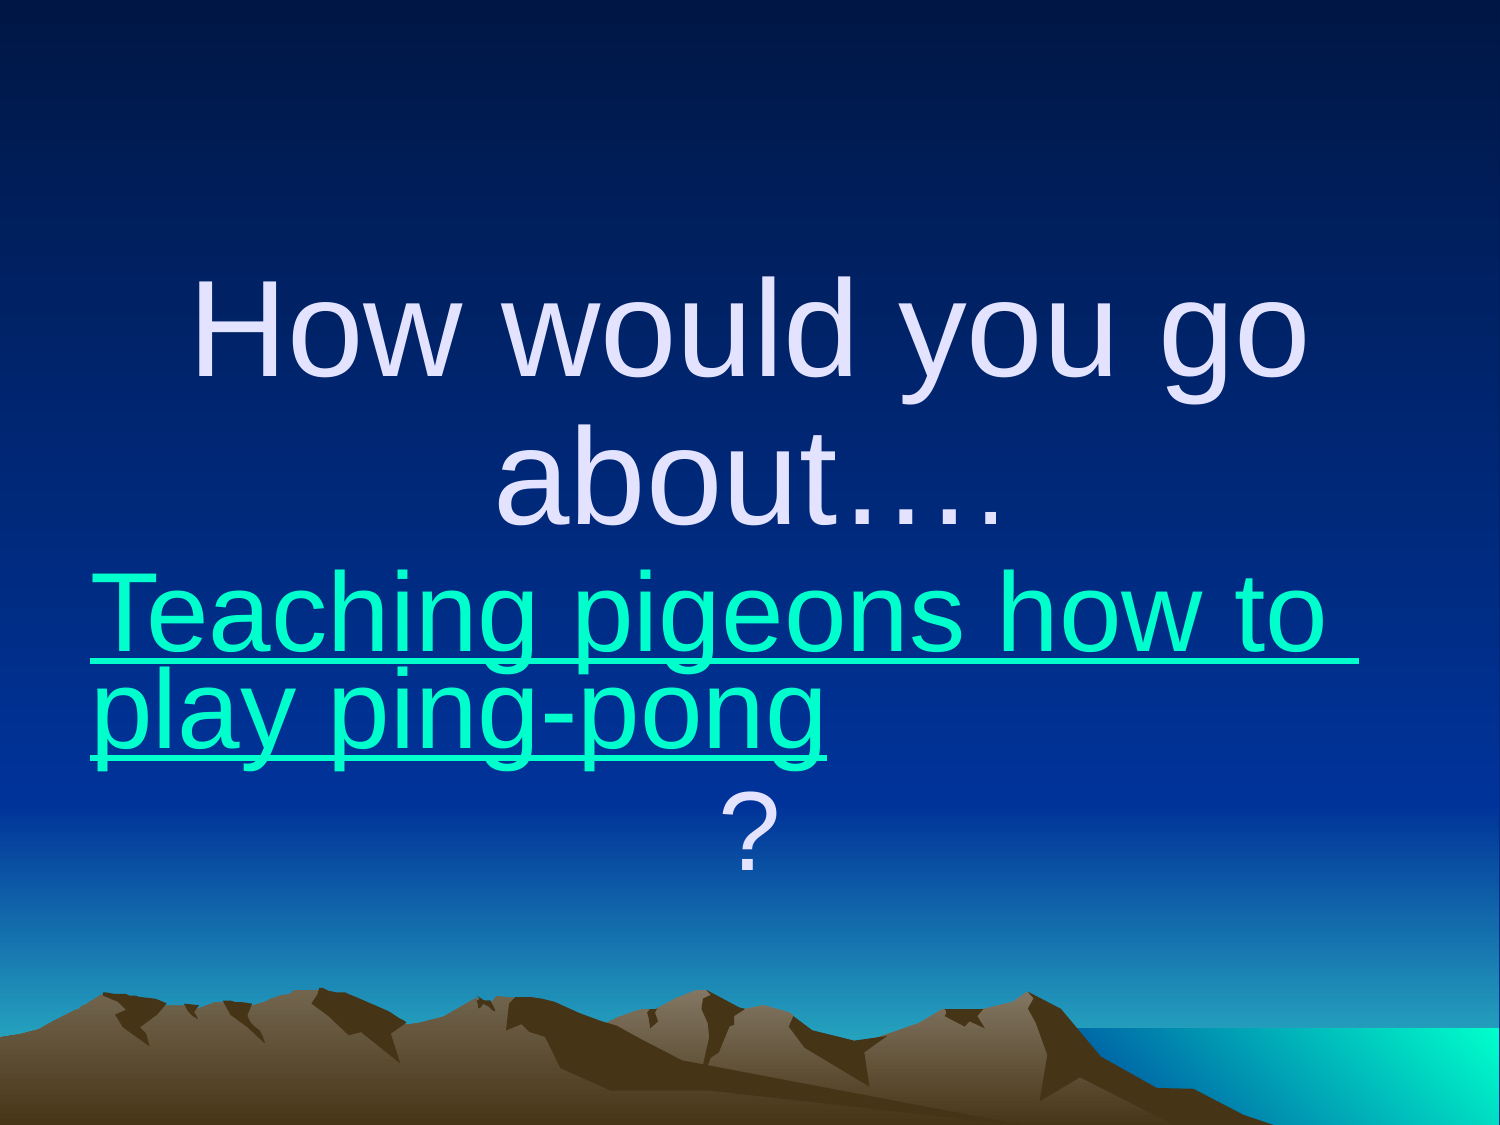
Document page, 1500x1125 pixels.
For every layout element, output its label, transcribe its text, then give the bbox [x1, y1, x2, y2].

title How would you go about…. Teaching pigeons how to play ping-pong? [74, 452, 1426, 738]
